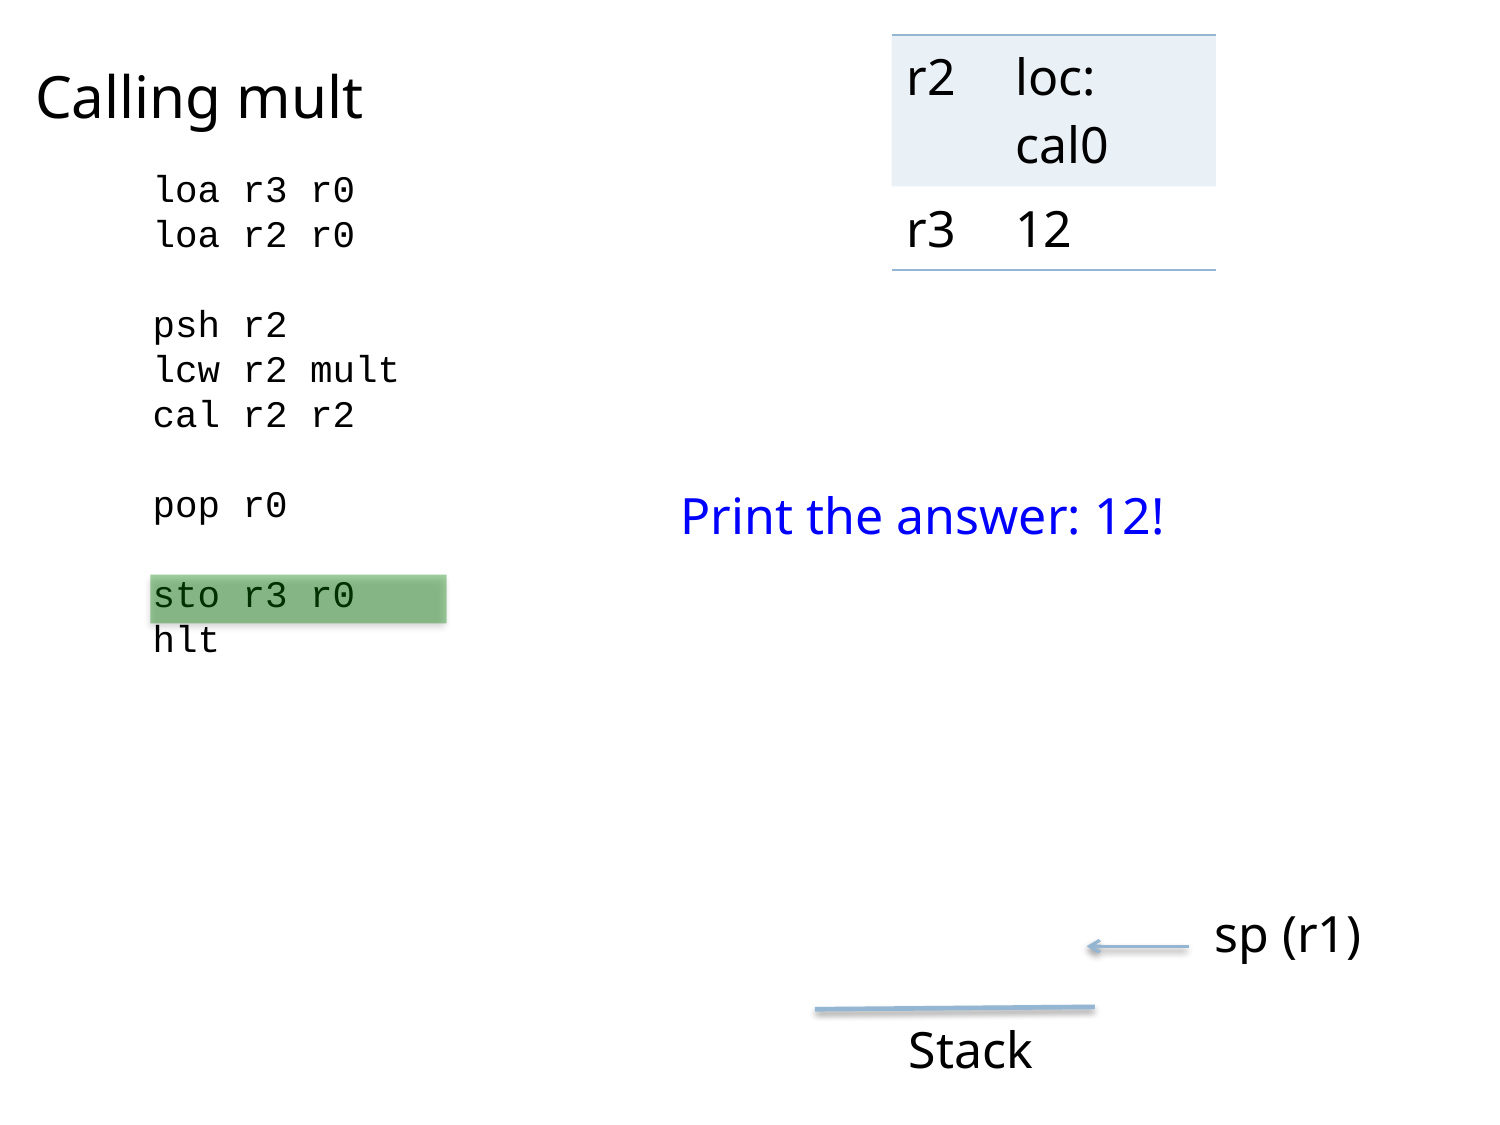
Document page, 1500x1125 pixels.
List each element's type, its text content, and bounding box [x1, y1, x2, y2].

text_box [150, 574, 448, 624]
table_cell r3 [892, 186, 1001, 269]
text_box Stack [893, 1020, 1048, 1087]
text_box Print the answer: 12! [665, 476, 1180, 552]
table_cell 12 [1001, 186, 1216, 269]
text_box Calling mult [20, 53, 378, 138]
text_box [1086, 894, 1369, 972]
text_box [814, 1006, 1096, 1010]
table_header r2 [892, 36, 1001, 186]
table_header loc: cal0 [1001, 36, 1216, 186]
text_box loa r3 r0 loa r2 r0 psh r2 lcw r2 mult cal r2 r2 pop r0 sto r3 r0 hlt [25, 157, 517, 668]
